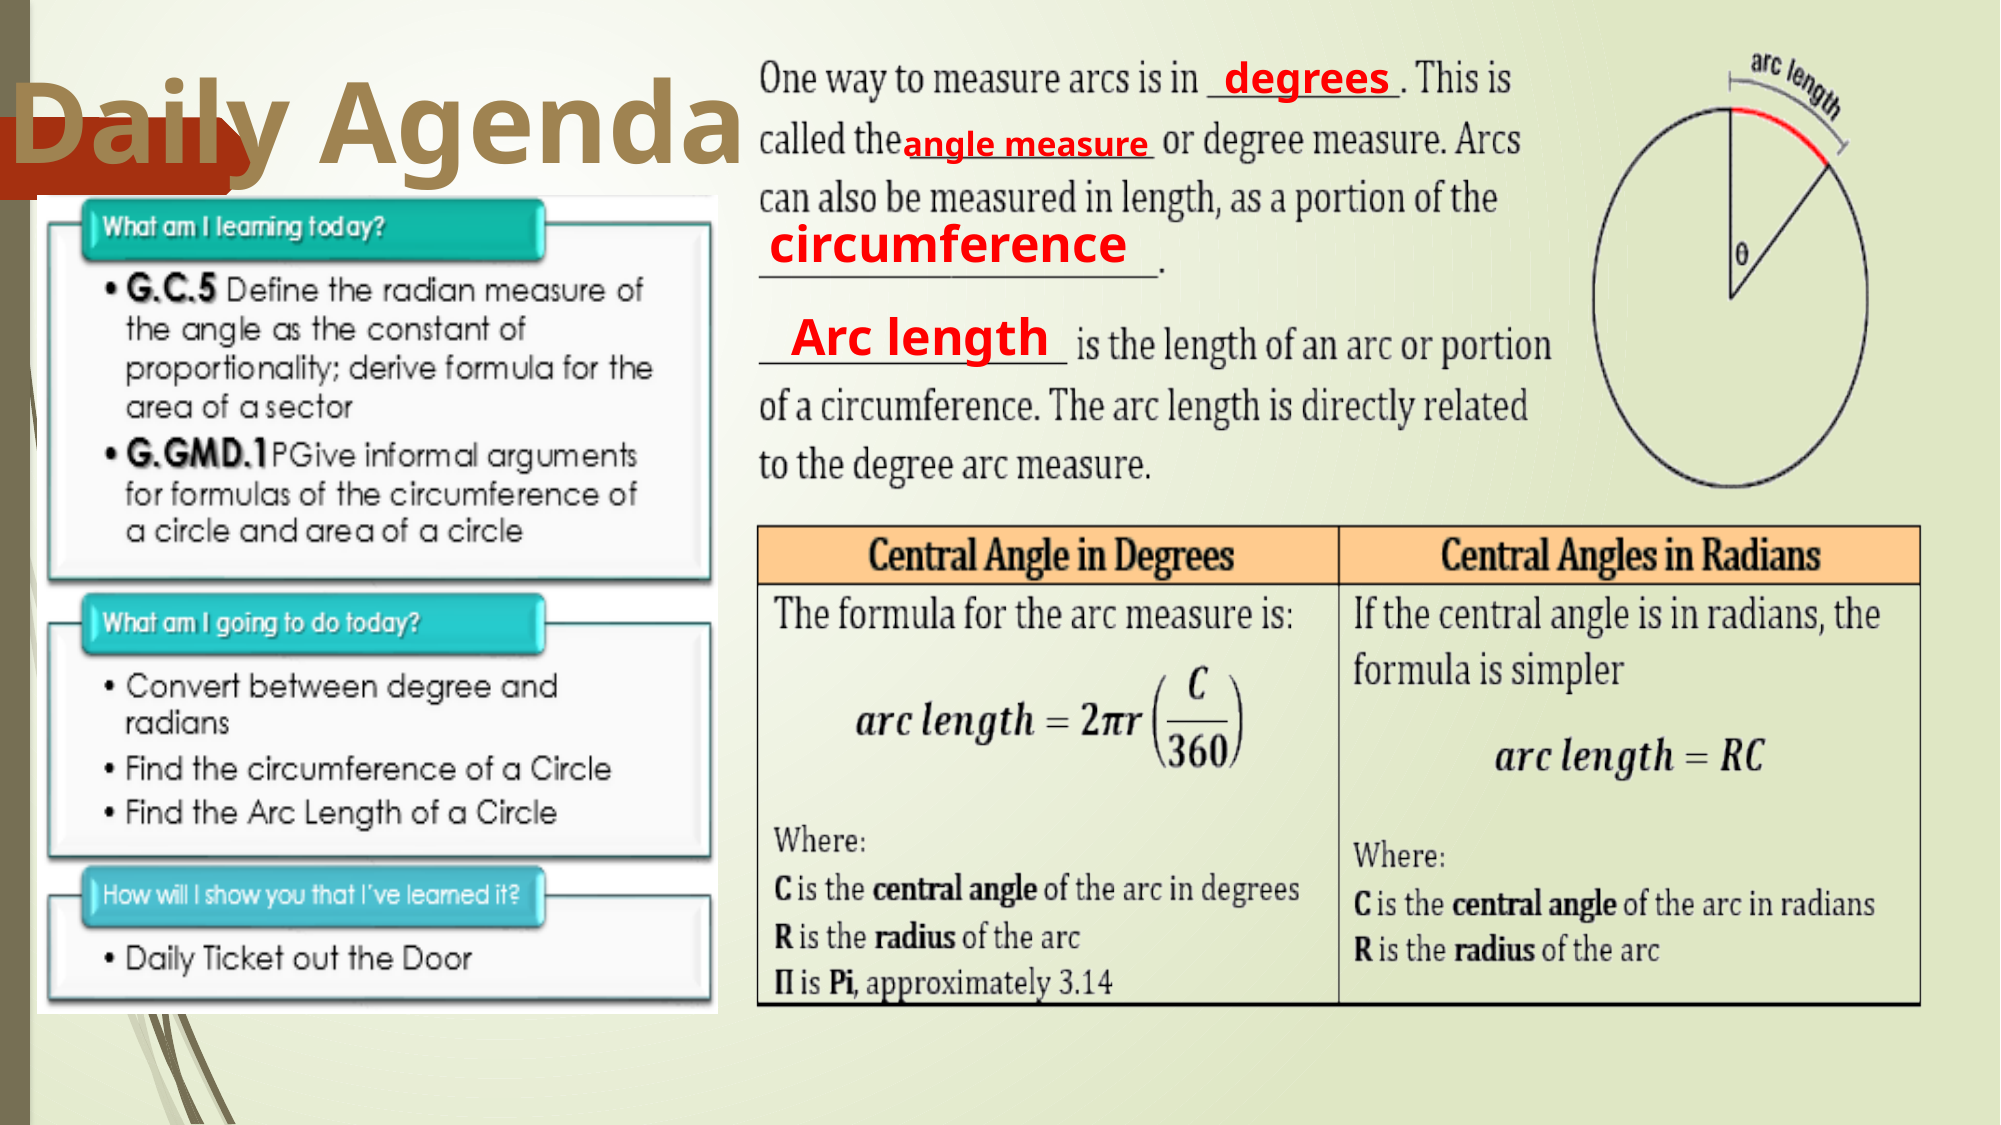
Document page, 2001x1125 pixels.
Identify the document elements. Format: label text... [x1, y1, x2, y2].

picture [743, 43, 1931, 1019]
text_box Daily Agenda [0, 43, 743, 194]
picture [36, 195, 719, 1014]
